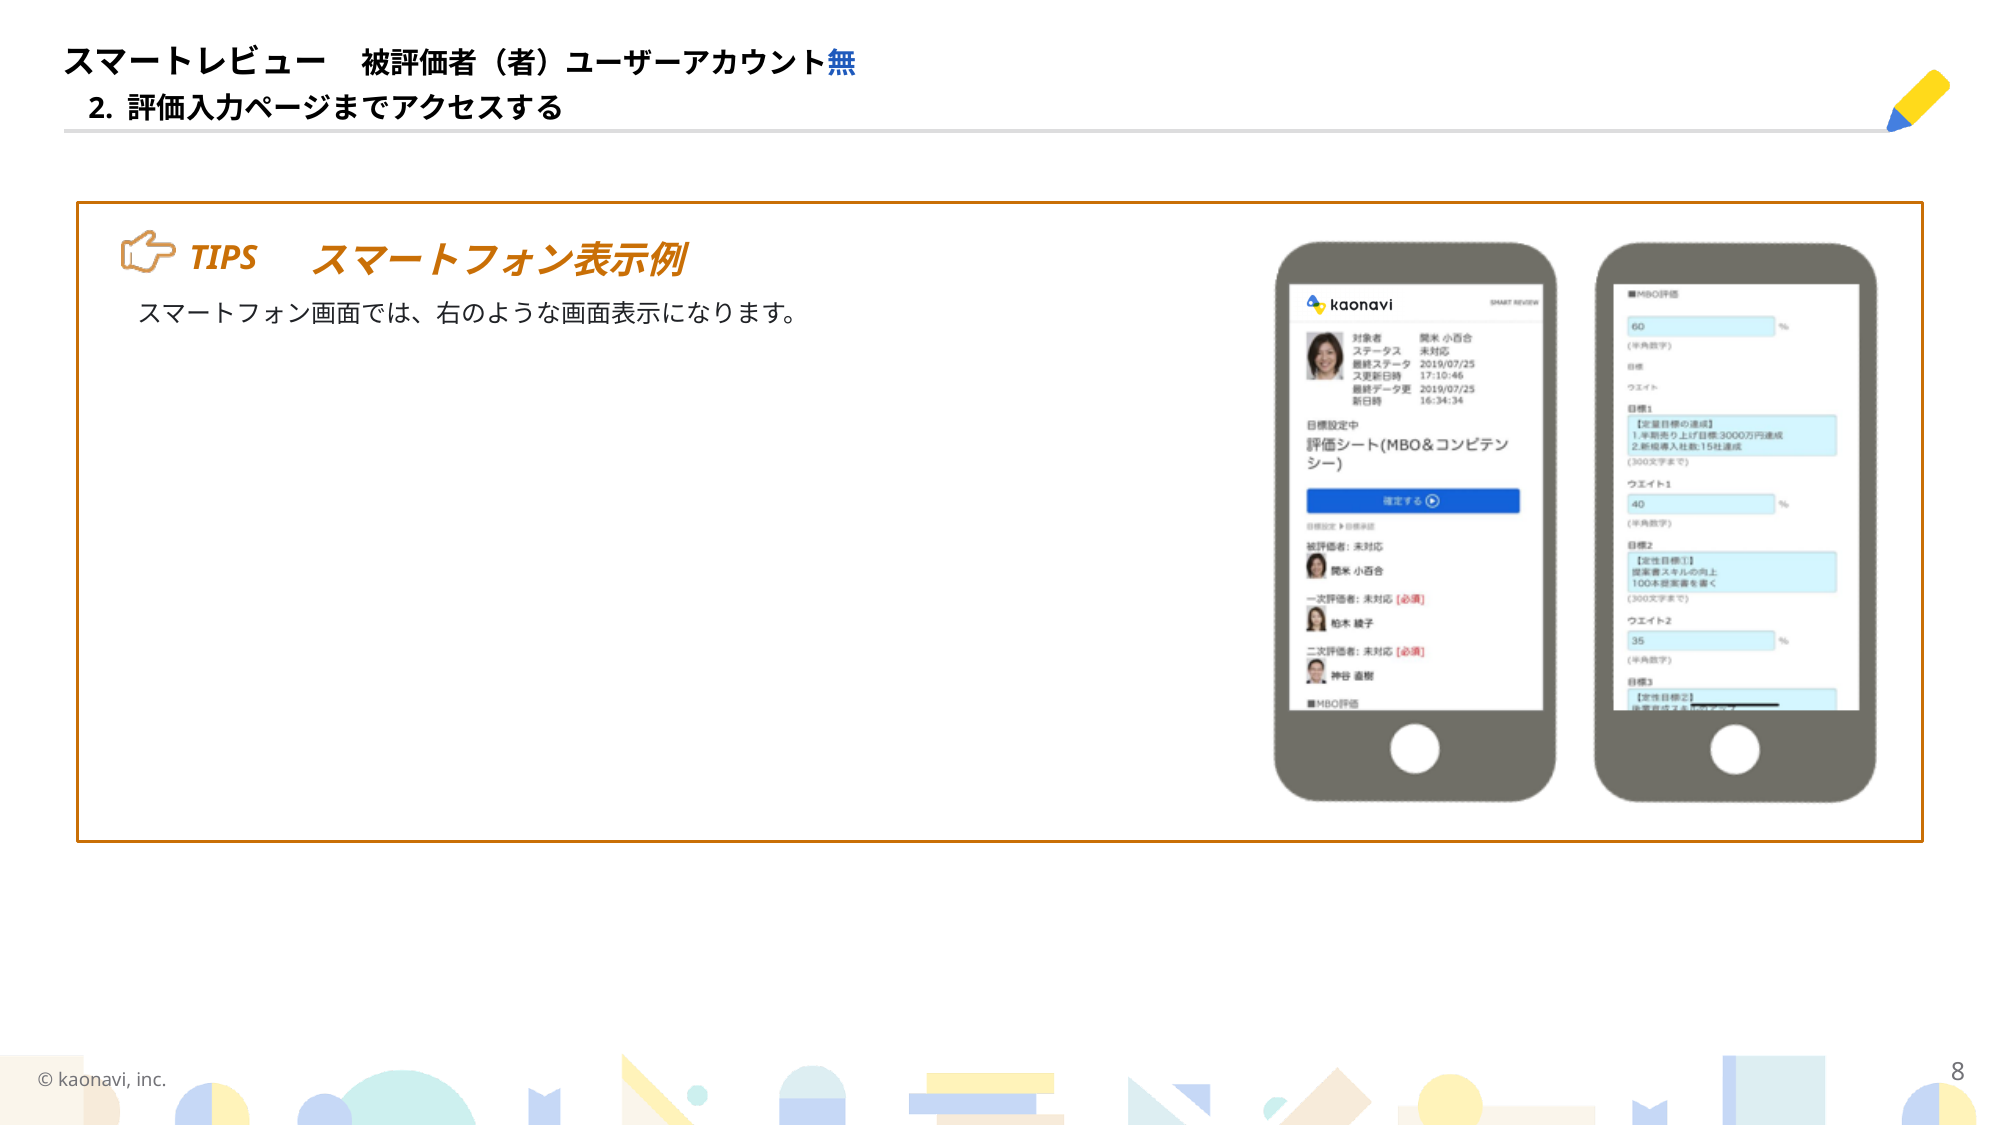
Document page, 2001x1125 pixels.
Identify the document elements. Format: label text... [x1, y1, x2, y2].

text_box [77, 201, 1923, 842]
text_box スマートレビュー 被評価者（者）ユーザーアカウント無 [47, 32, 1624, 86]
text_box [1252, 228, 1913, 814]
picture [0, 1004, 2000, 1125]
text_box 2. 評価入力ページまでアクセスする [73, 81, 1711, 132]
picture [1878, 66, 1953, 140]
